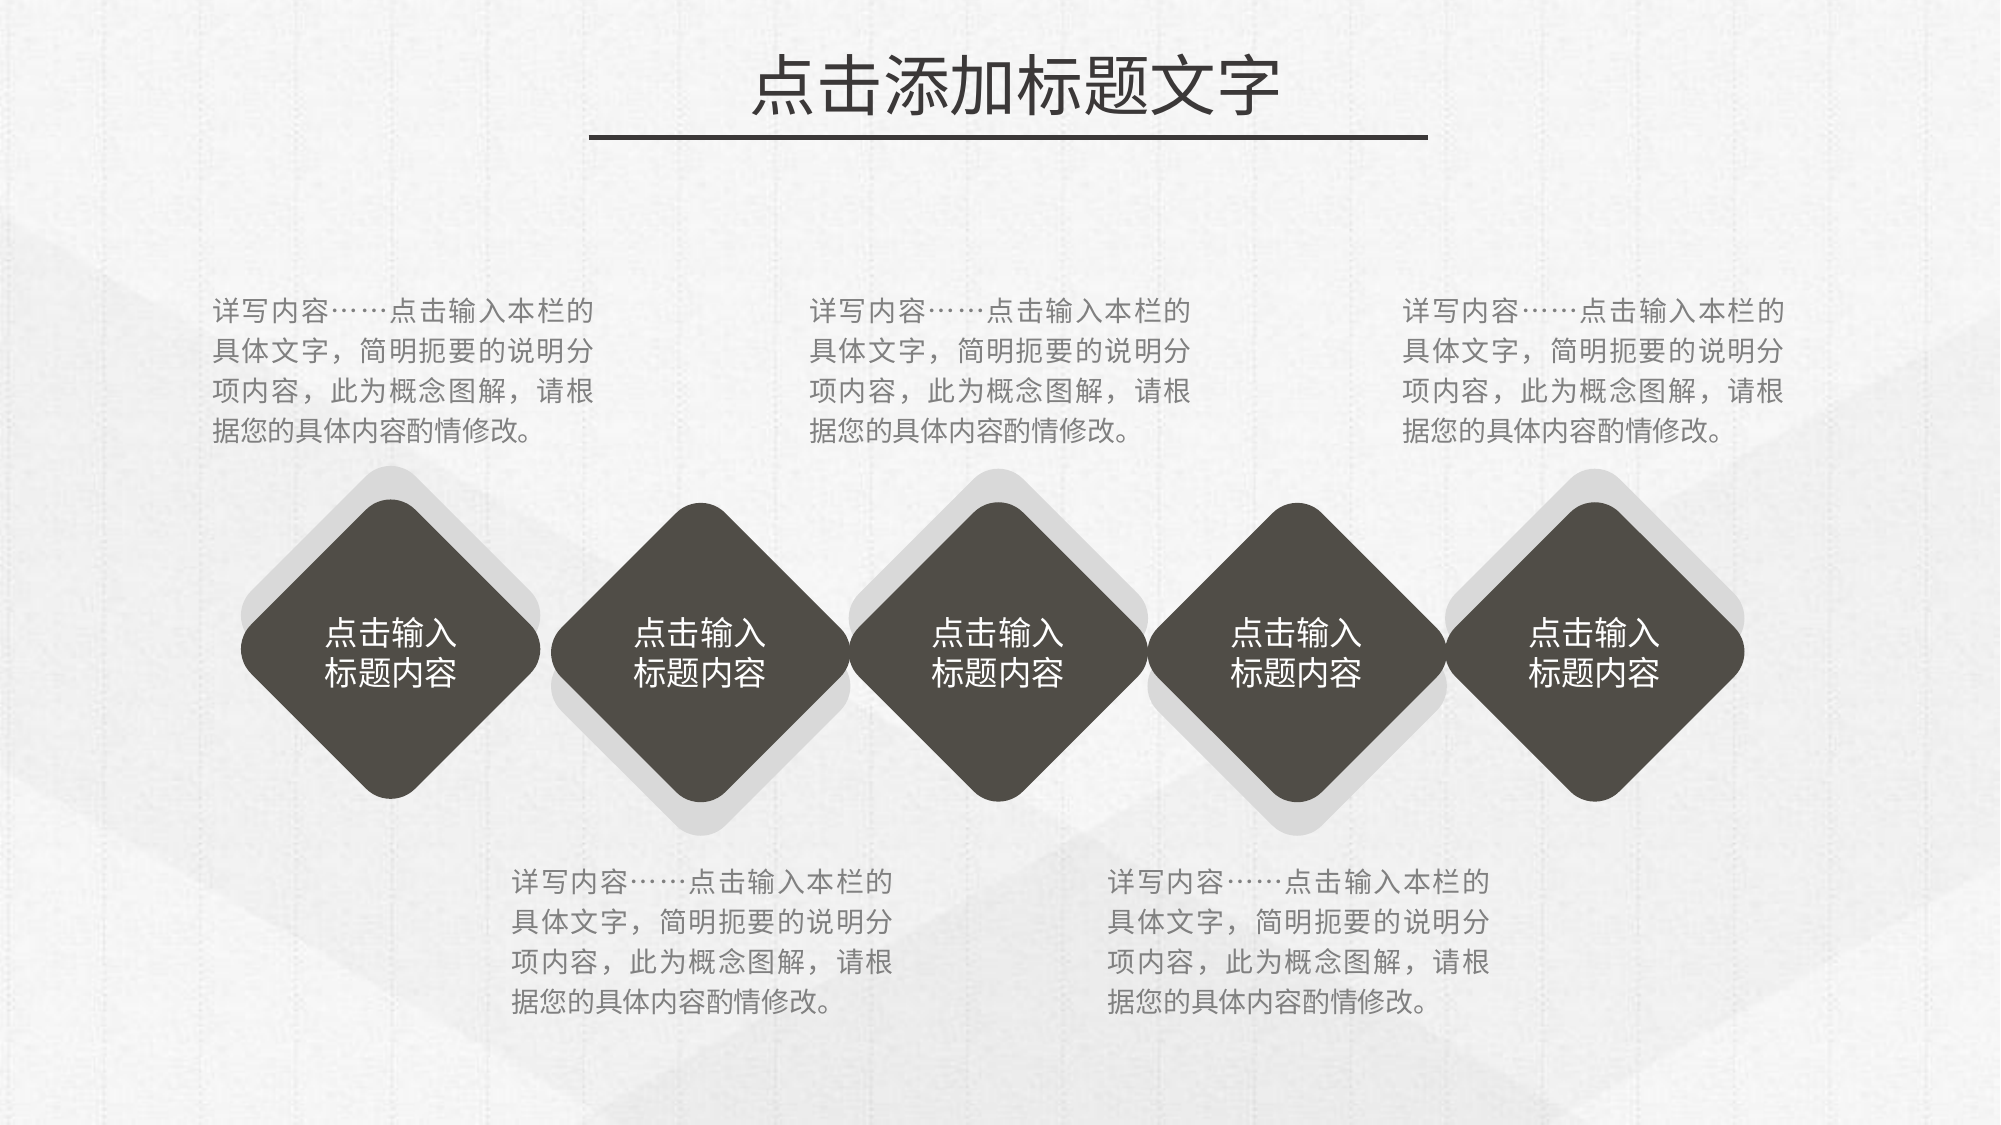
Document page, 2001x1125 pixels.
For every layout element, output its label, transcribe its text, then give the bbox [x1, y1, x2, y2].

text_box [1478, 502, 1711, 768]
text_box 详写内容……点击输入本栏的具体文字，简明扼要的说明分项内容，此为概念图解，请根据您的具体内容酌情修改。 [511, 857, 894, 1018]
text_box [274, 499, 507, 766]
text_box 详写内容……点击输入本栏的具体文字，简明扼要的说明分项内容，此为概念图解，请根据您的具体内容酌情修改。 [1107, 857, 1490, 1018]
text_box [584, 536, 817, 803]
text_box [882, 502, 1115, 768]
text_box 详写内容……点击输入本栏的具体文字，简明扼要的说明分项内容，此为概念图解，请根据您的具体内容酌情修改。 [1402, 286, 1785, 447]
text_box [1181, 536, 1414, 803]
text_box 详写内容……点击输入本栏的具体文字，简明扼要的说明分项内容，此为概念图解，请根据您的具体内容酌情修改。 [212, 286, 595, 447]
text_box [561, 36, 1472, 138]
text_box 详写内容……点击输入本栏的具体文字，简明扼要的说明分项内容，此为概念图解，请根据您的具体内容酌情修改。 [809, 286, 1192, 447]
picture [0, 0, 2000, 1125]
